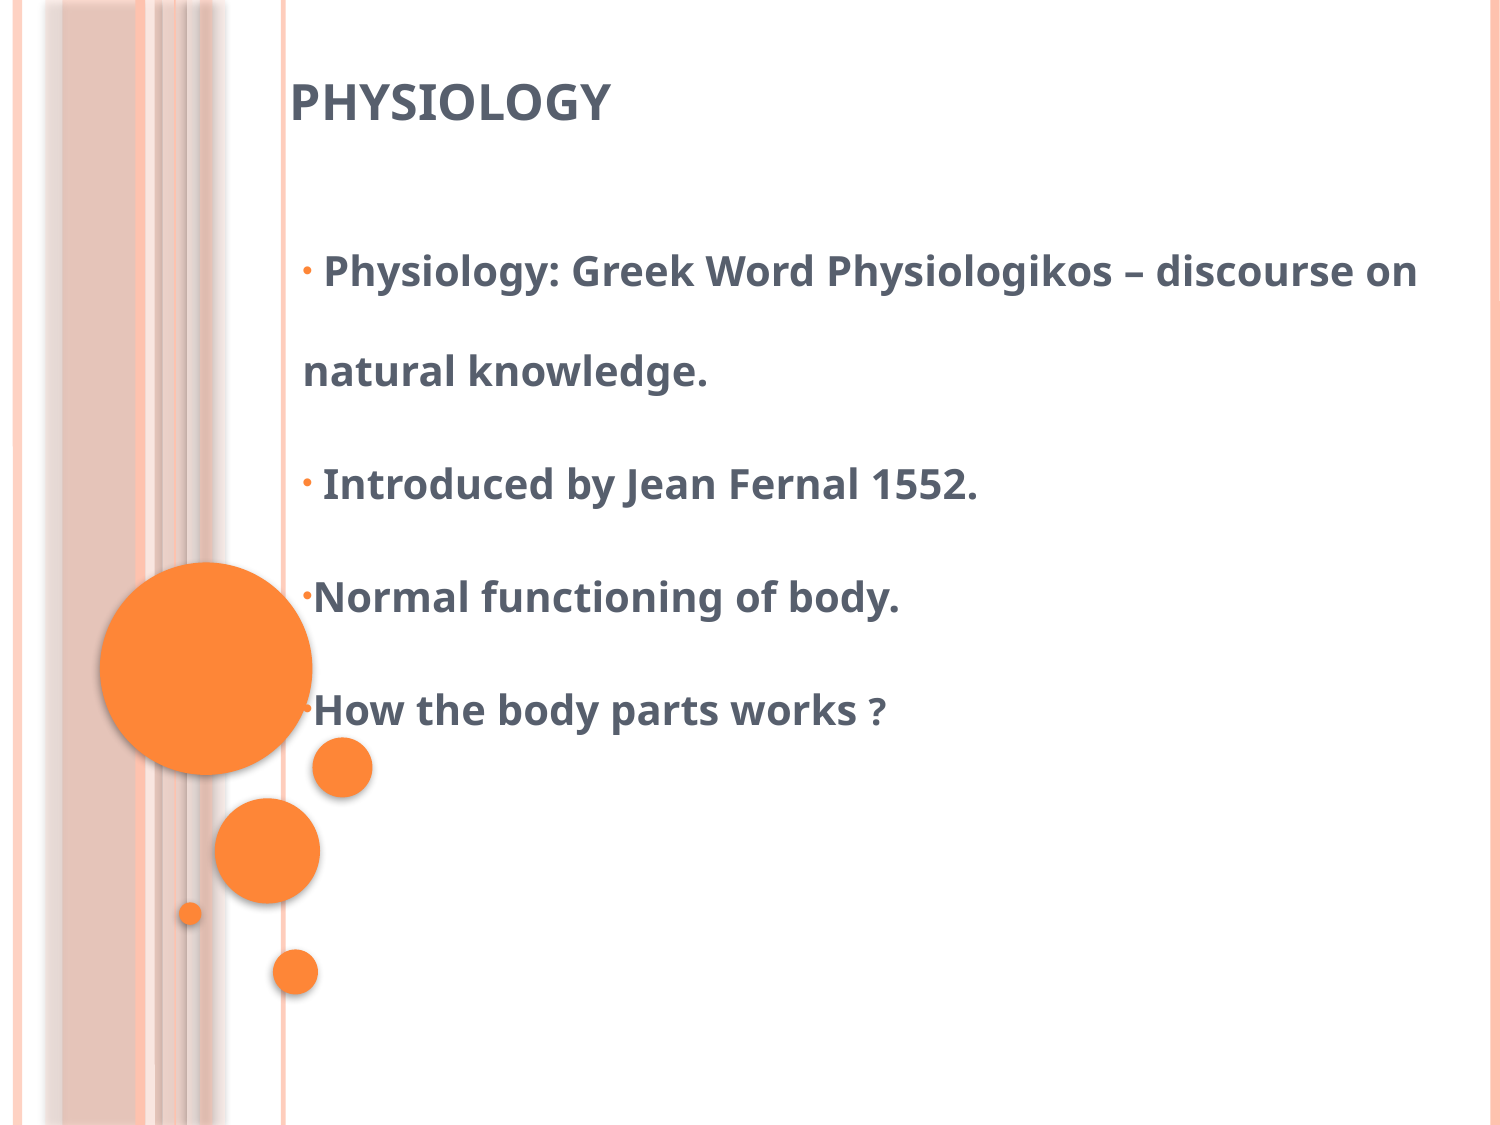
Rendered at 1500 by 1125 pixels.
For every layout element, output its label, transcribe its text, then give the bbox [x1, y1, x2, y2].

subtitle Physiology: Greek Word Physiologikos – discourse on natural knowledge. Introduced by Jean Fernal 1552. Normal functioning of body. How the body parts works ? [287, 187, 1463, 1063]
title physiology [275, 50, 1375, 138]
